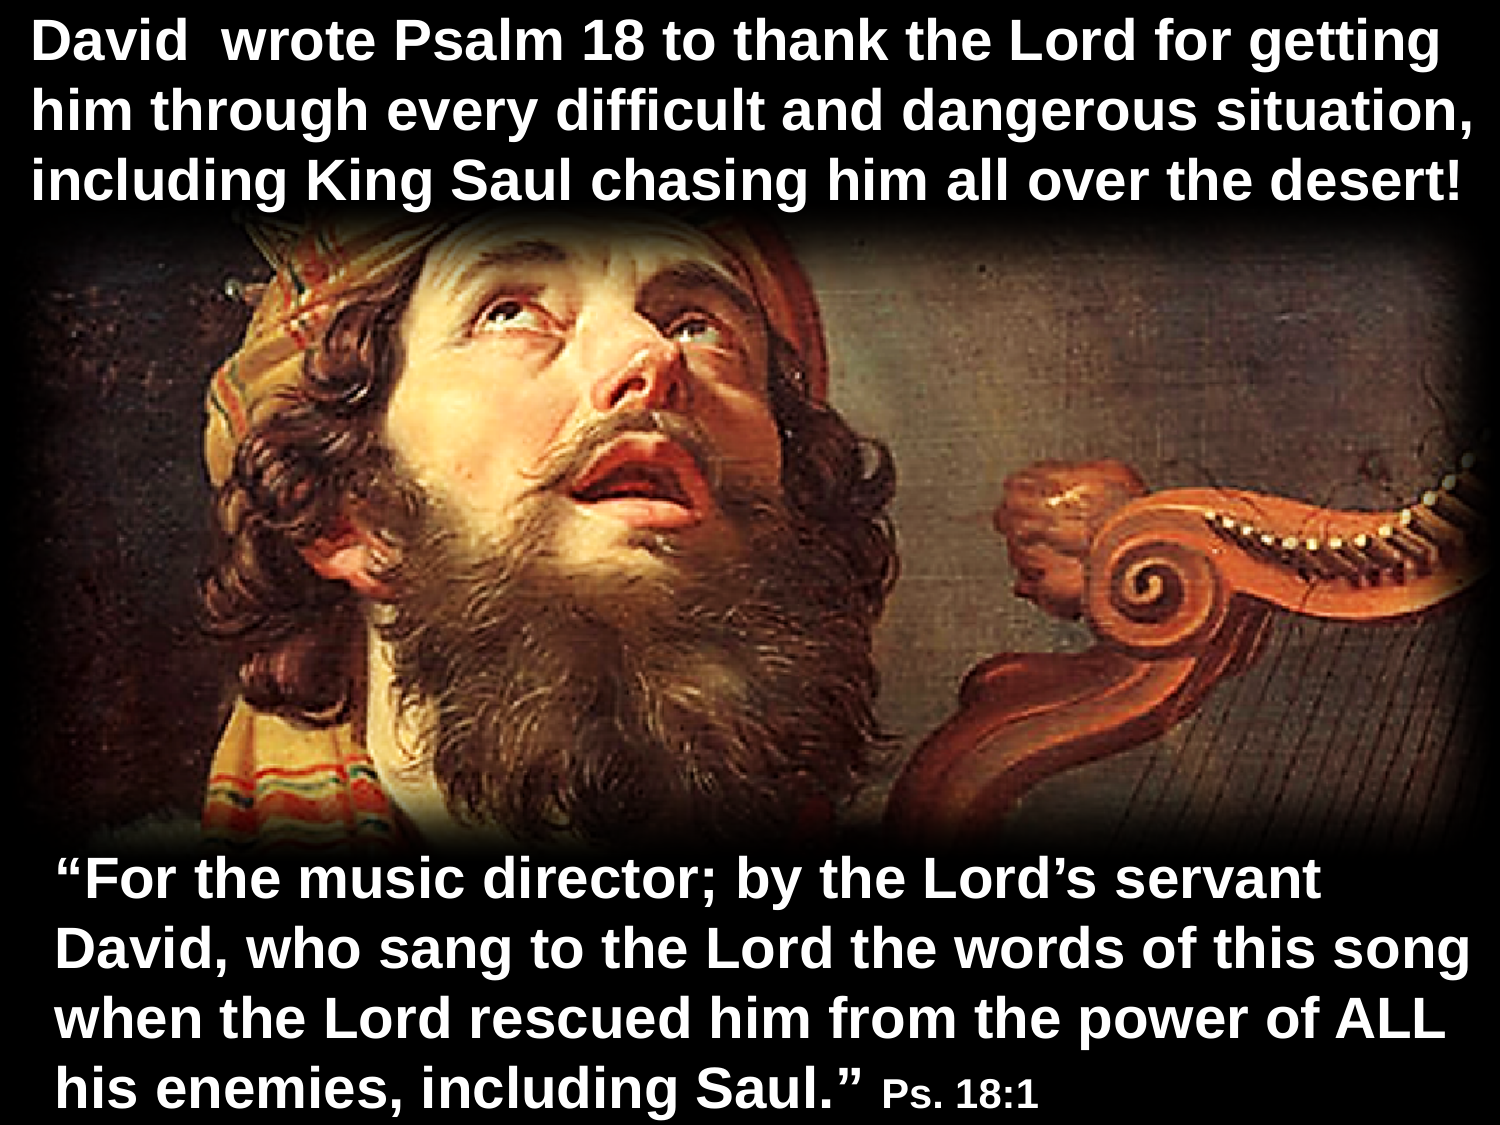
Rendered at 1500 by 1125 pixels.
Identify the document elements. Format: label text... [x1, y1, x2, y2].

text_box David wrote Psalm 18 to thank the Lord for getting him through every difficult and dangerous situation, including King Saul chasing him all over the desert! [0, 0, 1500, 199]
text_box “For the music director; by the Lord’s servant David, who sang to the Lord the words of this song when the Lord rescued him from the power of ALL his enemies, including Saul.” Ps. 18:1 [24, 870, 1500, 1125]
picture [0, 199, 1500, 863]
